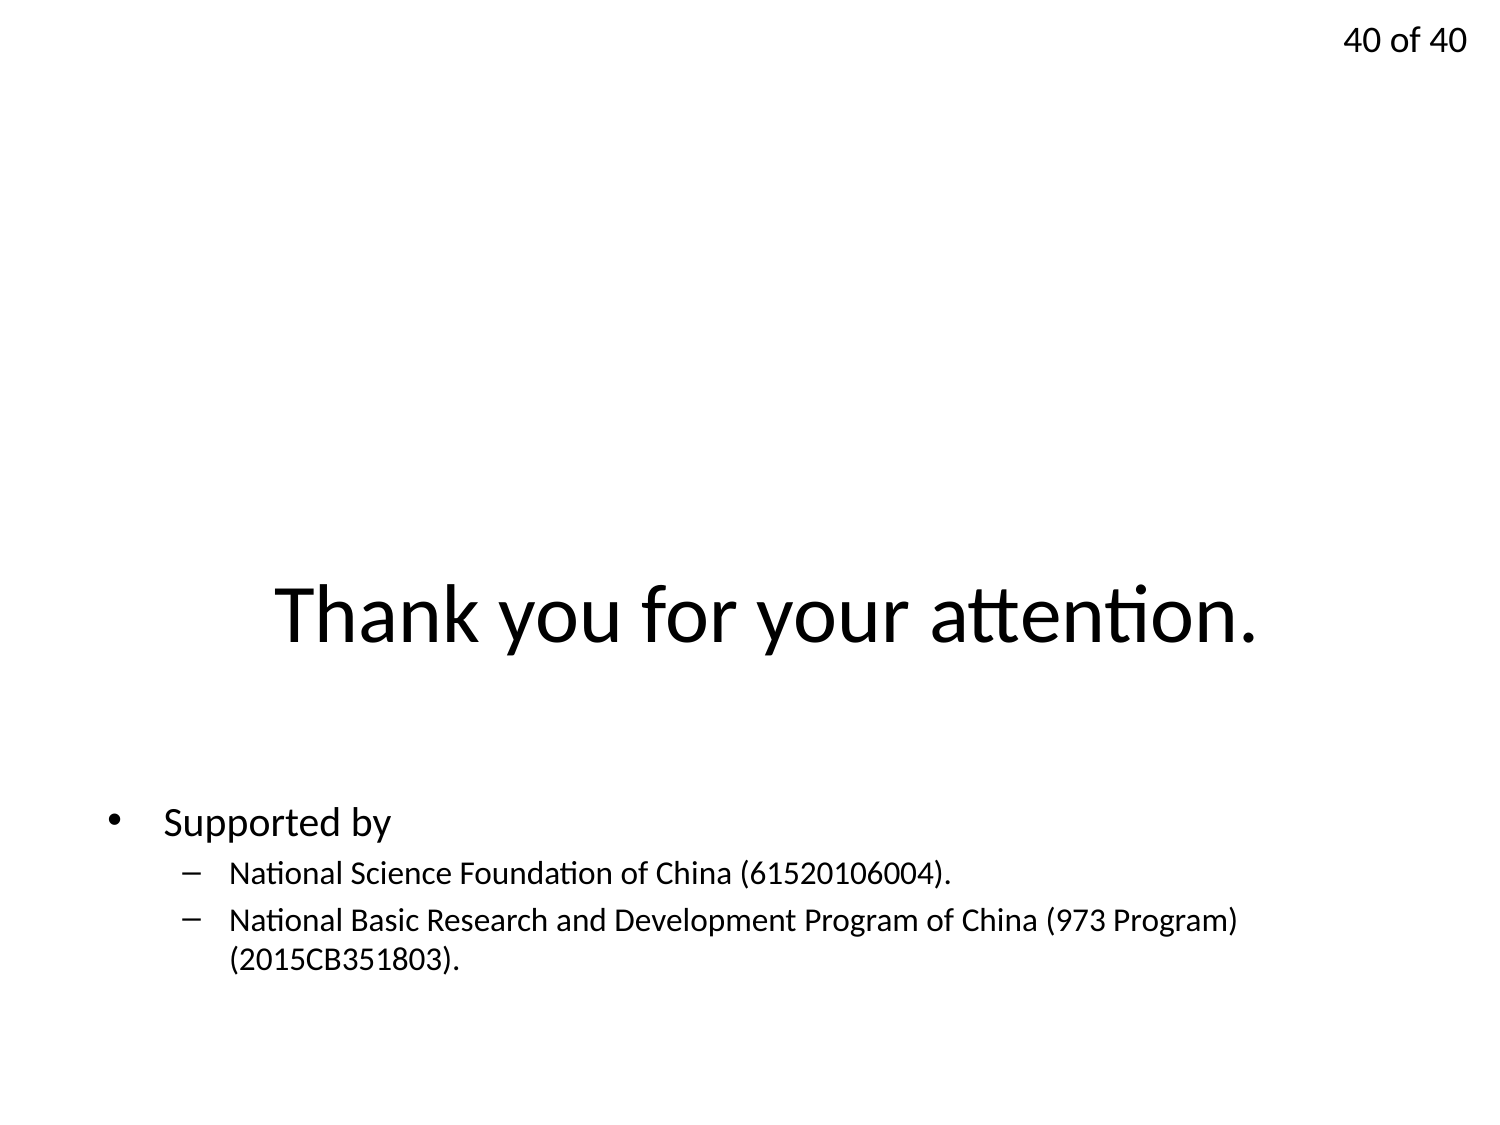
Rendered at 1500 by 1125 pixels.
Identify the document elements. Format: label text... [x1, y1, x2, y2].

text_box Thank you for your attention. [92, 515, 1443, 703]
list Supported by National Science Foundation of China (61520106004). National Basic Research and Development Program of China (973 Program) (2015CB351803). [92, 786, 1443, 1071]
